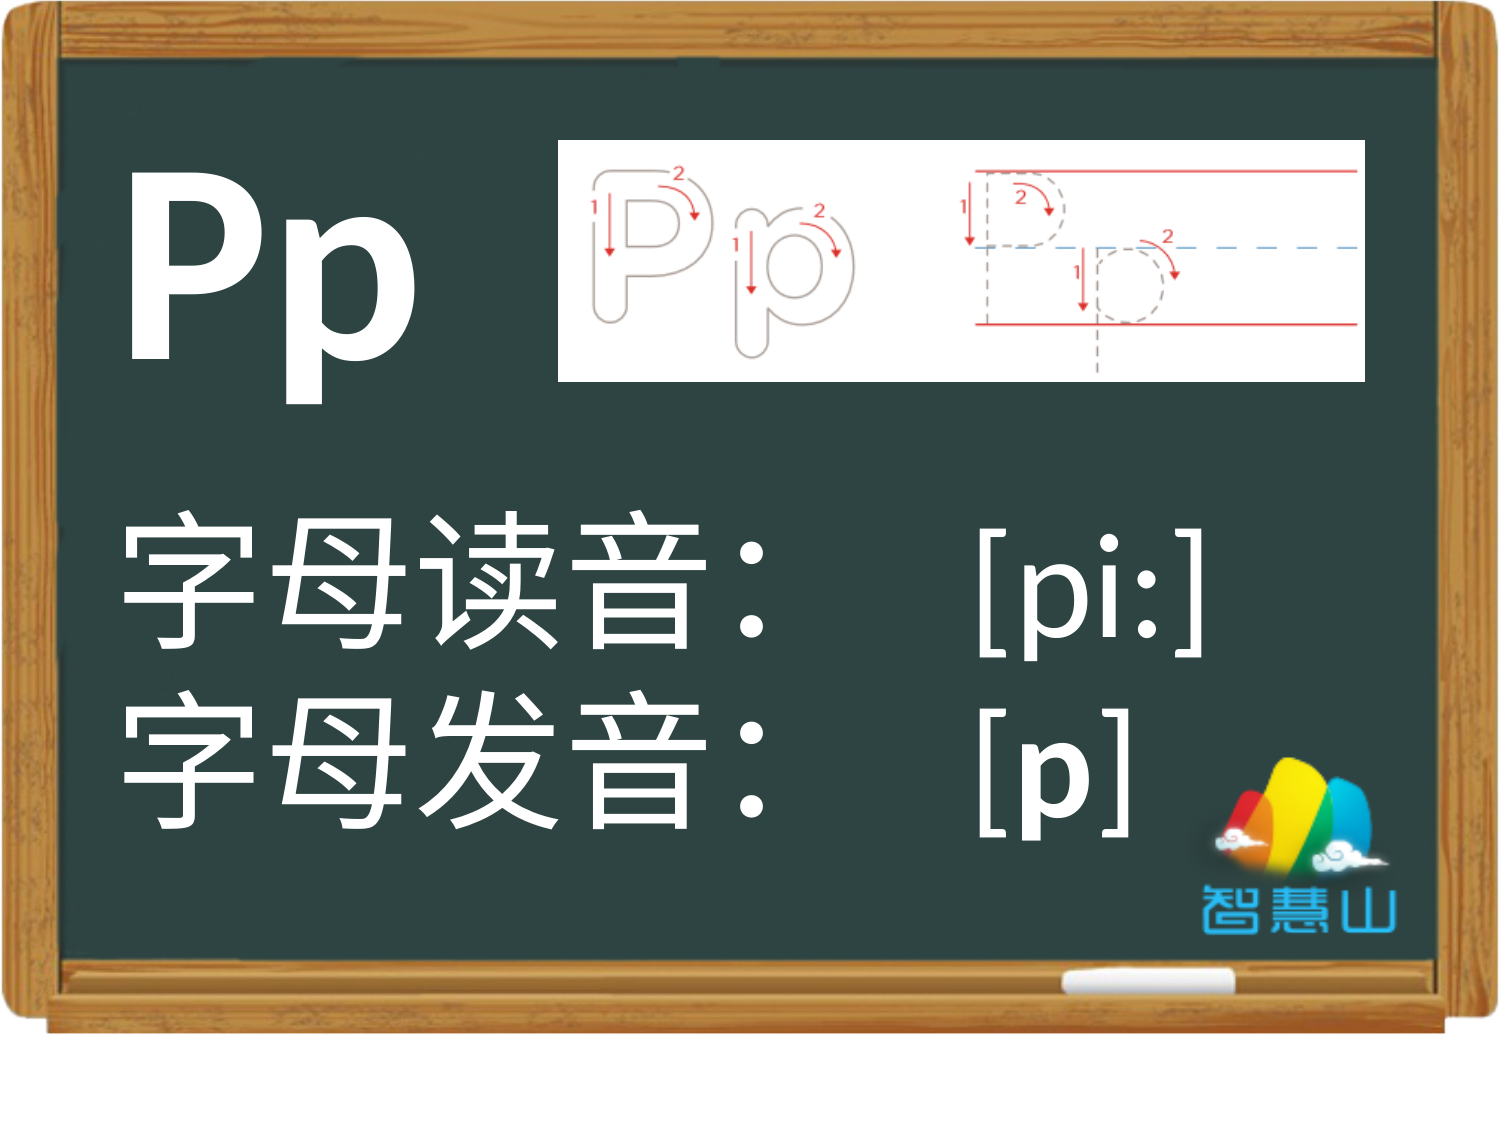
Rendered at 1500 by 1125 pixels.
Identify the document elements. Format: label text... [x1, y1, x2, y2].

picture [0, 0, 1500, 1125]
text_box 字母读音： [pi:] 字母发音： [p] [100, 479, 1412, 855]
text_box Pp [102, 64, 440, 425]
